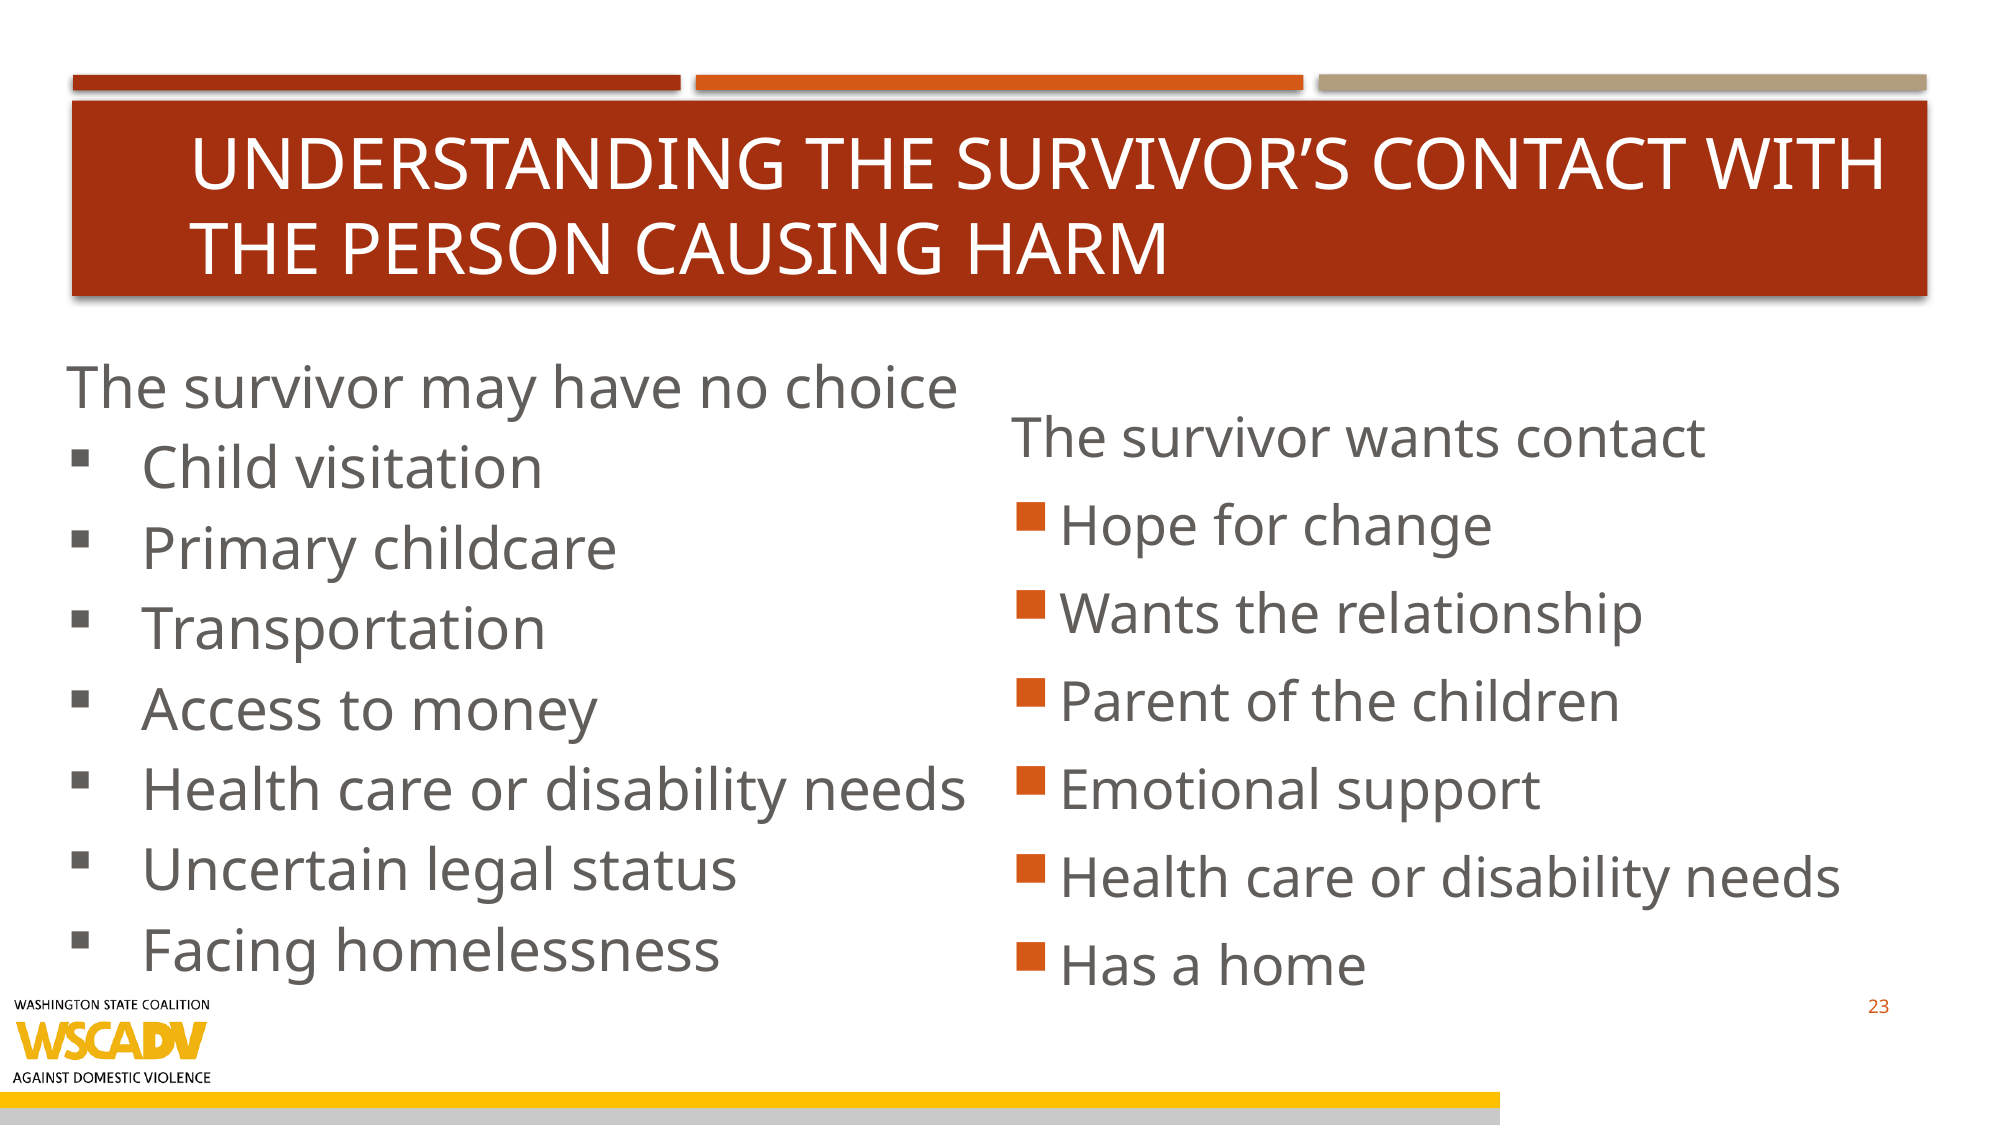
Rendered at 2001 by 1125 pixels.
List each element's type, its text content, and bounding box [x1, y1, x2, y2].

slide_number 23 [1732, 977, 1905, 1037]
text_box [0, 982, 1501, 1125]
text_box The survivor may have no choice Child visitation Primary childcare Transportation Access to money Health care or disability needs Uncertain legal status Facing homelessness [52, 342, 983, 980]
list The survivor wants contact Hope for change Wants the relationship Parent of the children Emotional support Health care or disability needs Has a home [996, 394, 1905, 1008]
title Understanding the Survivor’s contact with the person causing harm [174, 109, 1905, 297]
